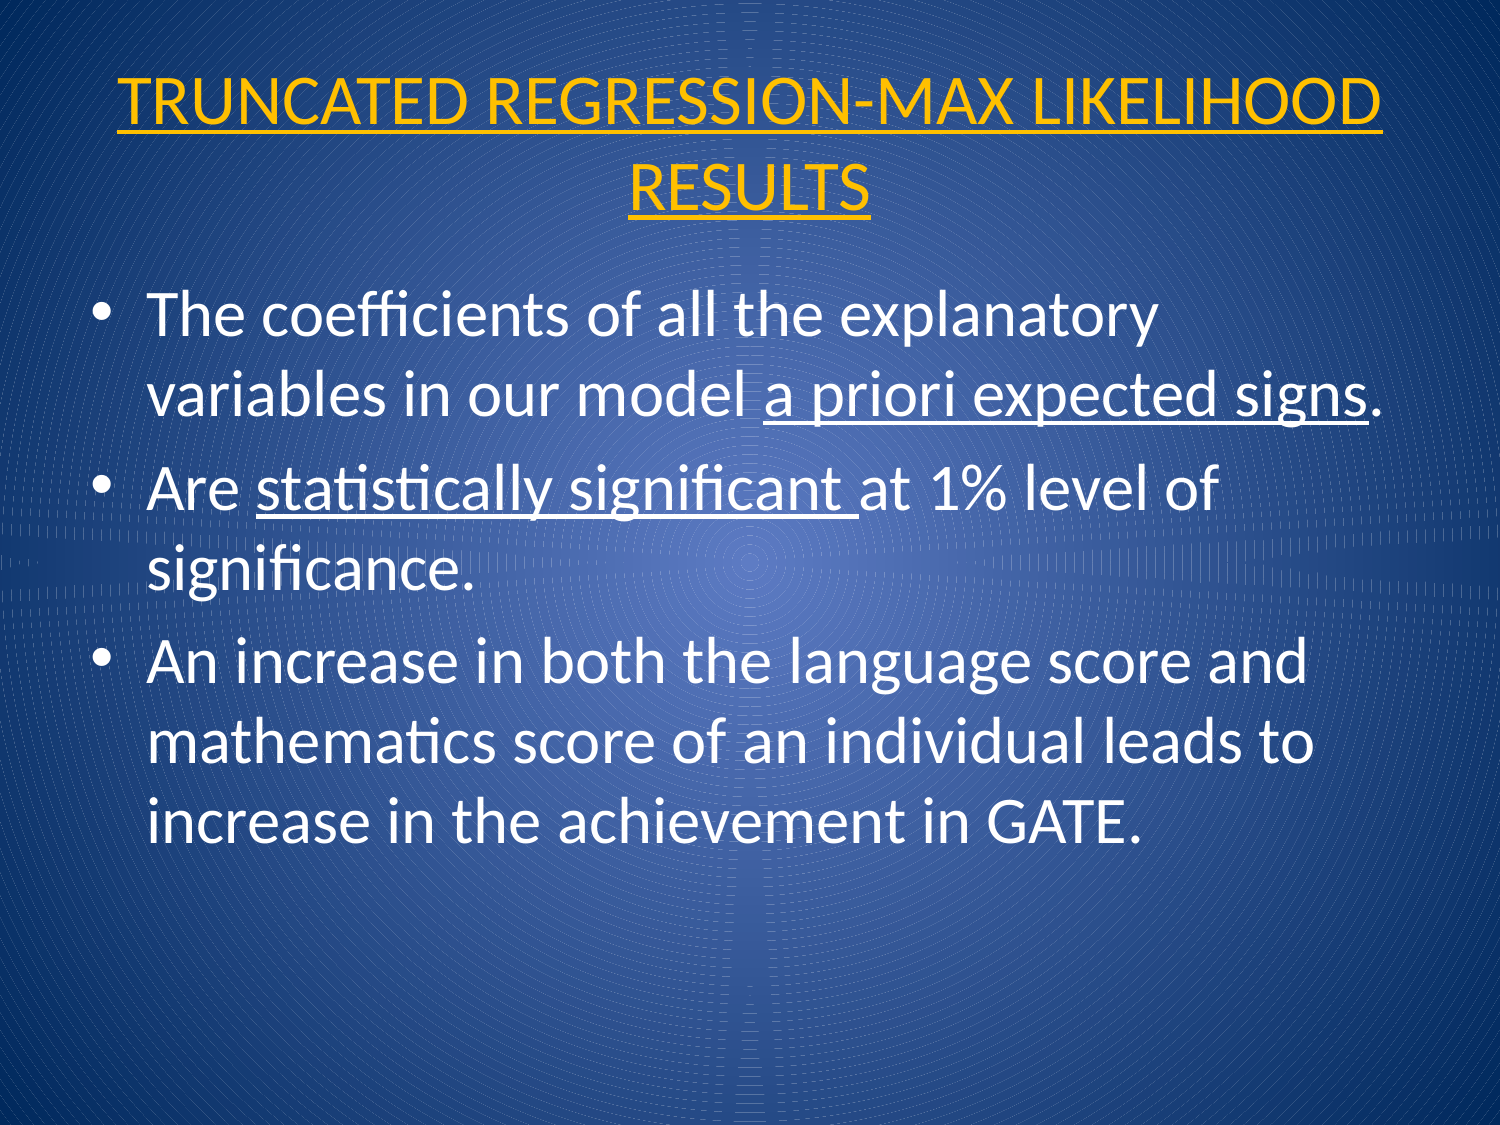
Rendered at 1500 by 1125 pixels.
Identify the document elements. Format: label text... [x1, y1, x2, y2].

list The coefficients of all the explanatory variables in our model a priori expected signs. Are statistically significant at 1% level of significance. An increase in both the language score and mathematics score of an individual leads to increase in the achievement in GATE. [75, 262, 1425, 1005]
title Truncated regression-max likelihood results [75, 45, 1425, 233]
